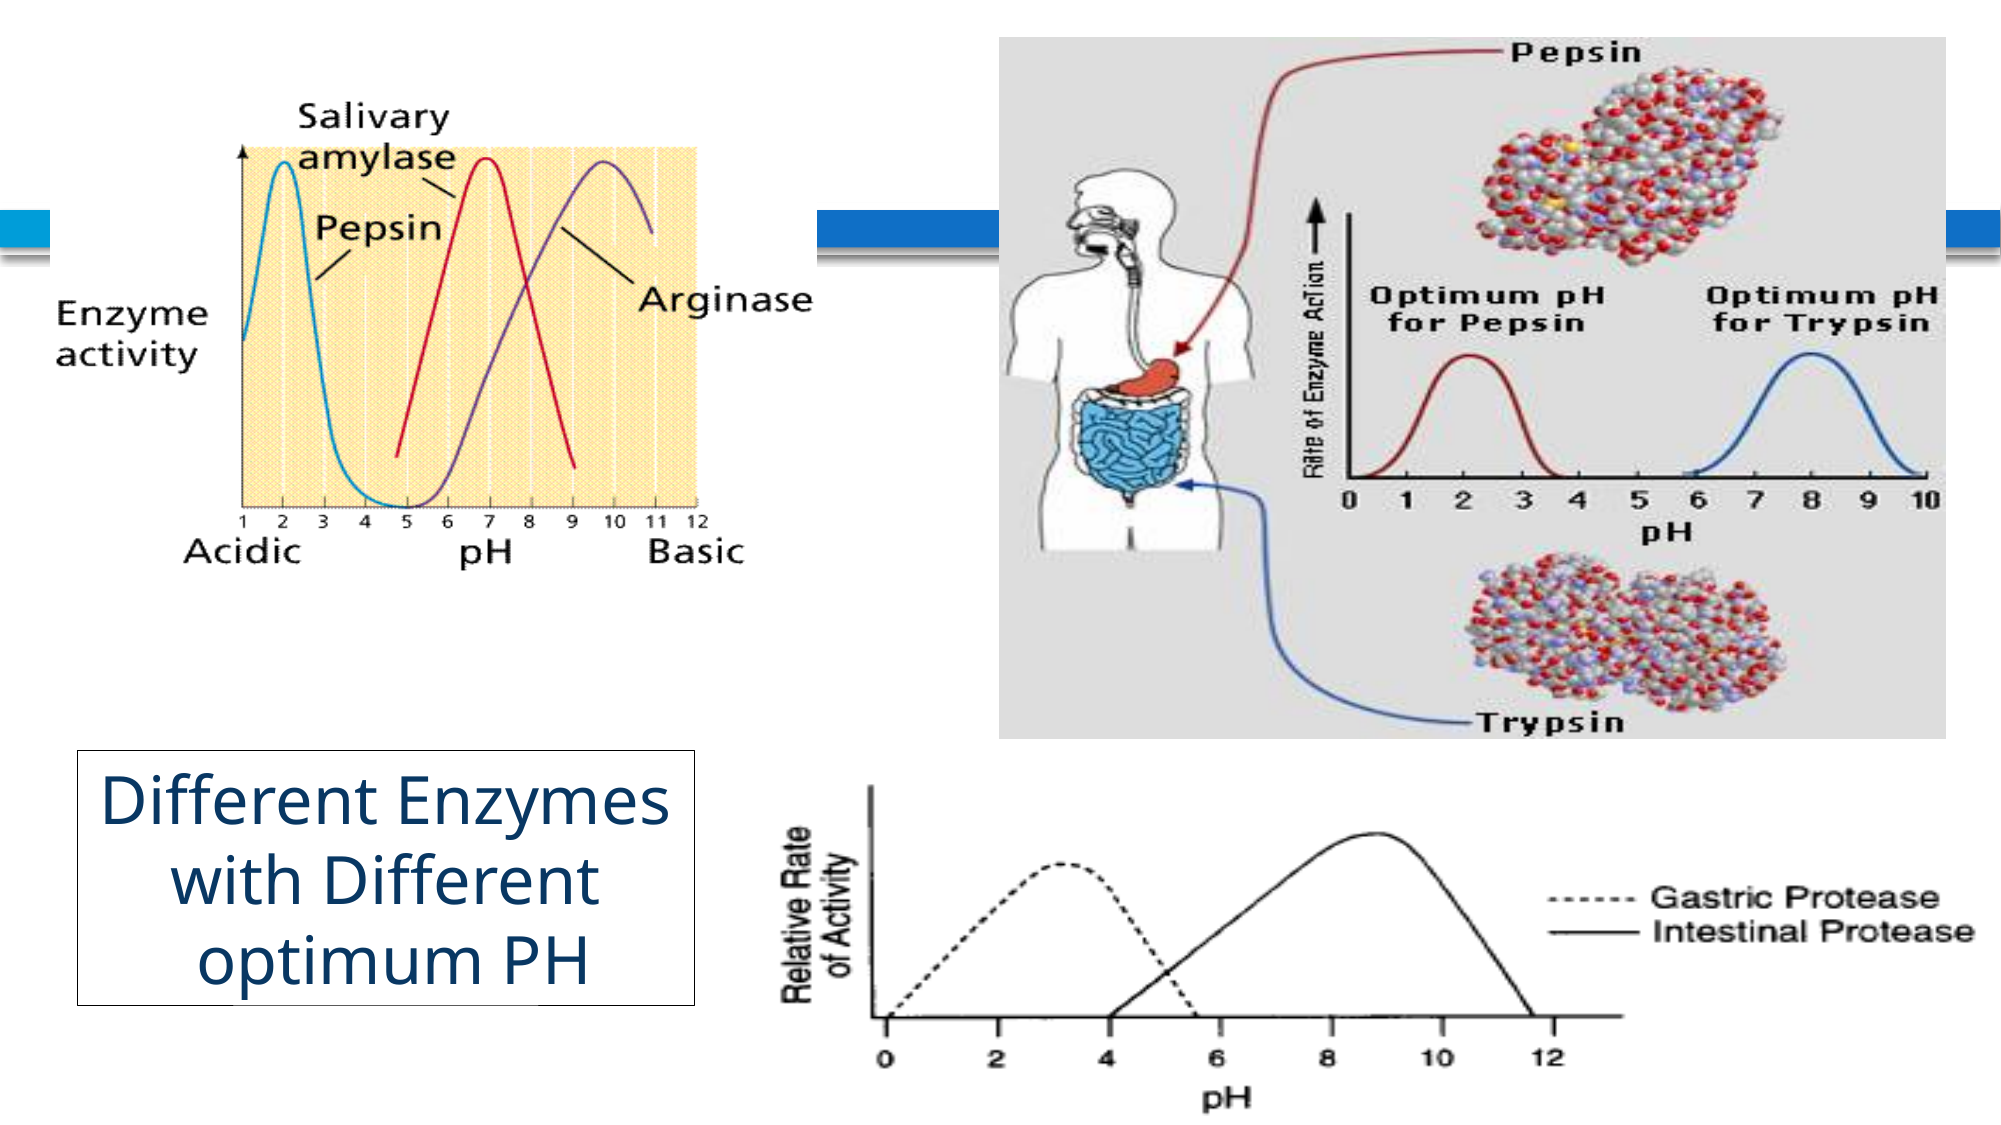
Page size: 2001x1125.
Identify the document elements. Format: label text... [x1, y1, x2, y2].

text_box Different Enzymes with Different optimum PH [77, 750, 694, 1006]
picture [999, 37, 1946, 739]
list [49, 99, 818, 576]
picture [728, 774, 2000, 1125]
